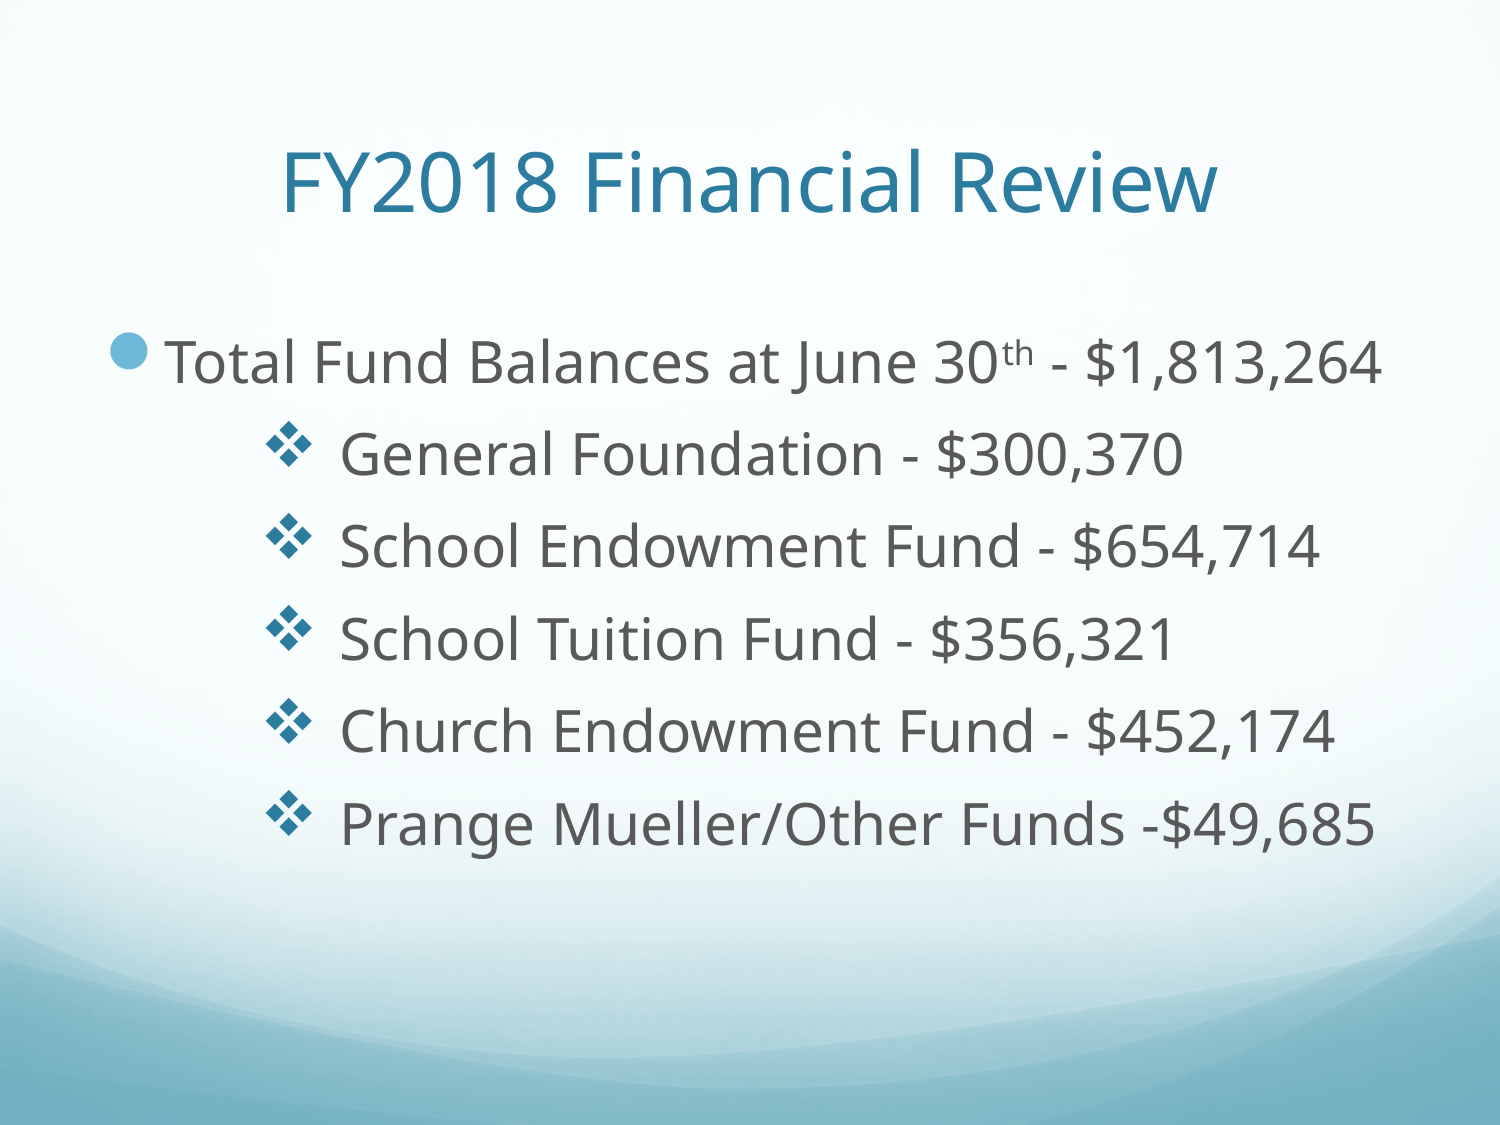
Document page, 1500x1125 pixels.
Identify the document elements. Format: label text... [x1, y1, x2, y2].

title FY2018 Financial Review [90, 17, 1410, 237]
list Total Fund Balances at June 30th - $1,813,264 General Foundation - $300,370 School Endowment Fund - $654,714 School Tuition Fund - $356,321 Church Endowment Fund - $452,174 Prange Mueller/Other Funds -$49,685 [90, 316, 1410, 1055]
